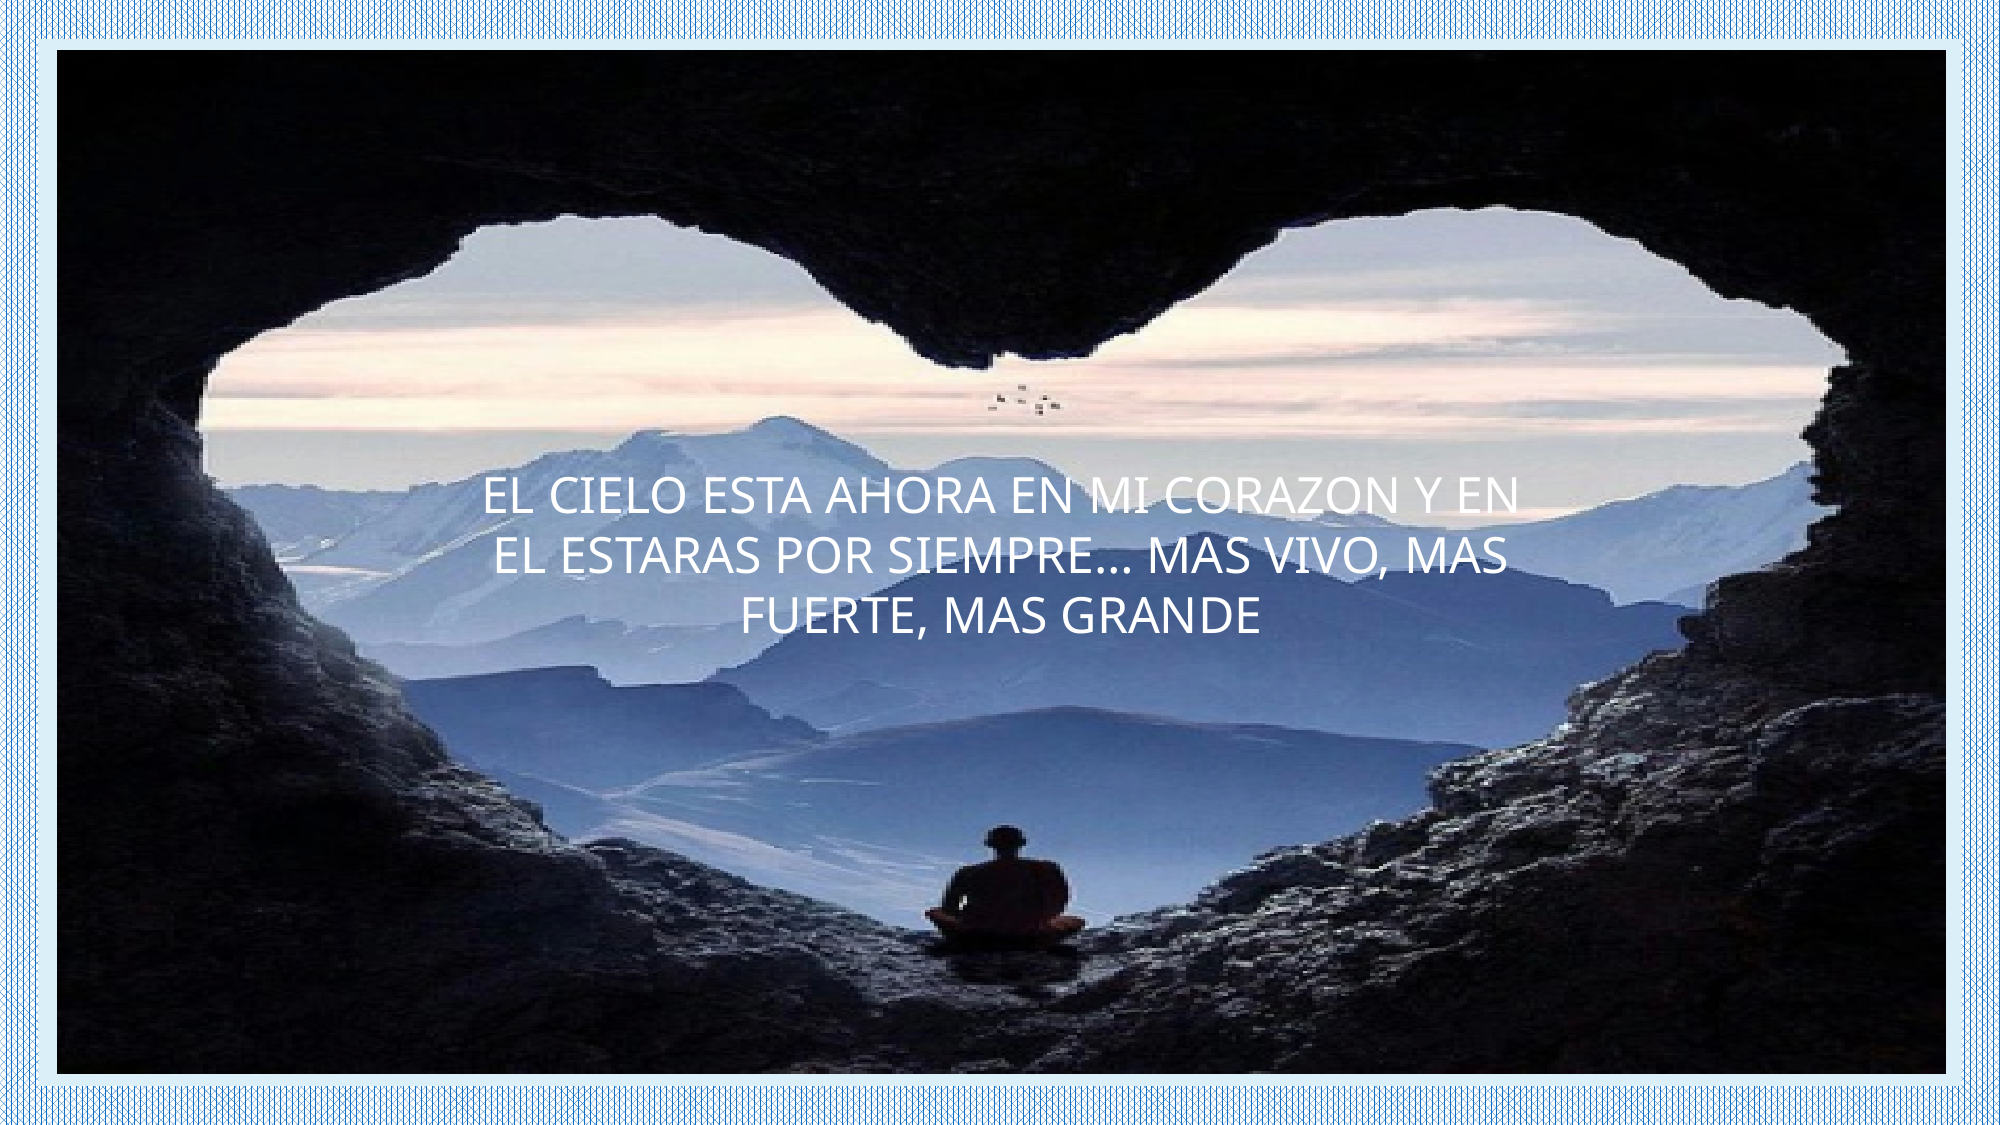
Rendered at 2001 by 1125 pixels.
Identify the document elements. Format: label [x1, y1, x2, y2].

picture [57, 50, 1946, 1074]
